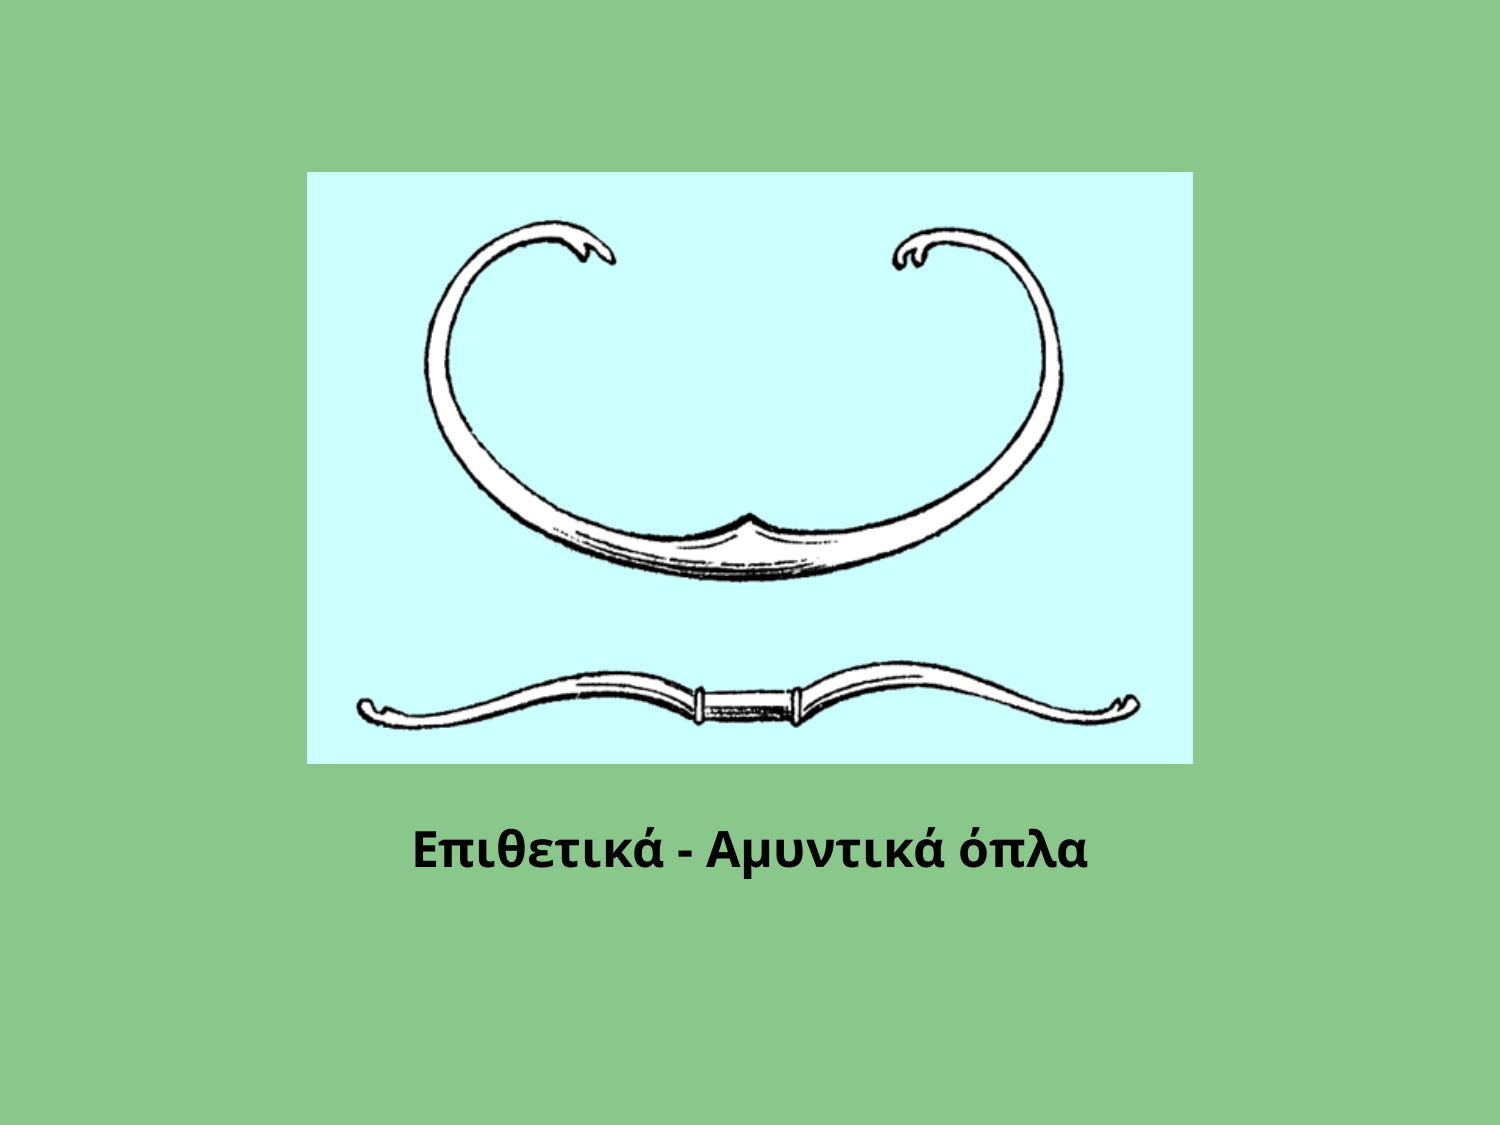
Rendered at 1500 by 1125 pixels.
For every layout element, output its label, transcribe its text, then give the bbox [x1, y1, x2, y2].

text_box Επιθετικά - Αμυντικά όπλα [395, 810, 1105, 886]
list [306, 172, 1194, 764]
